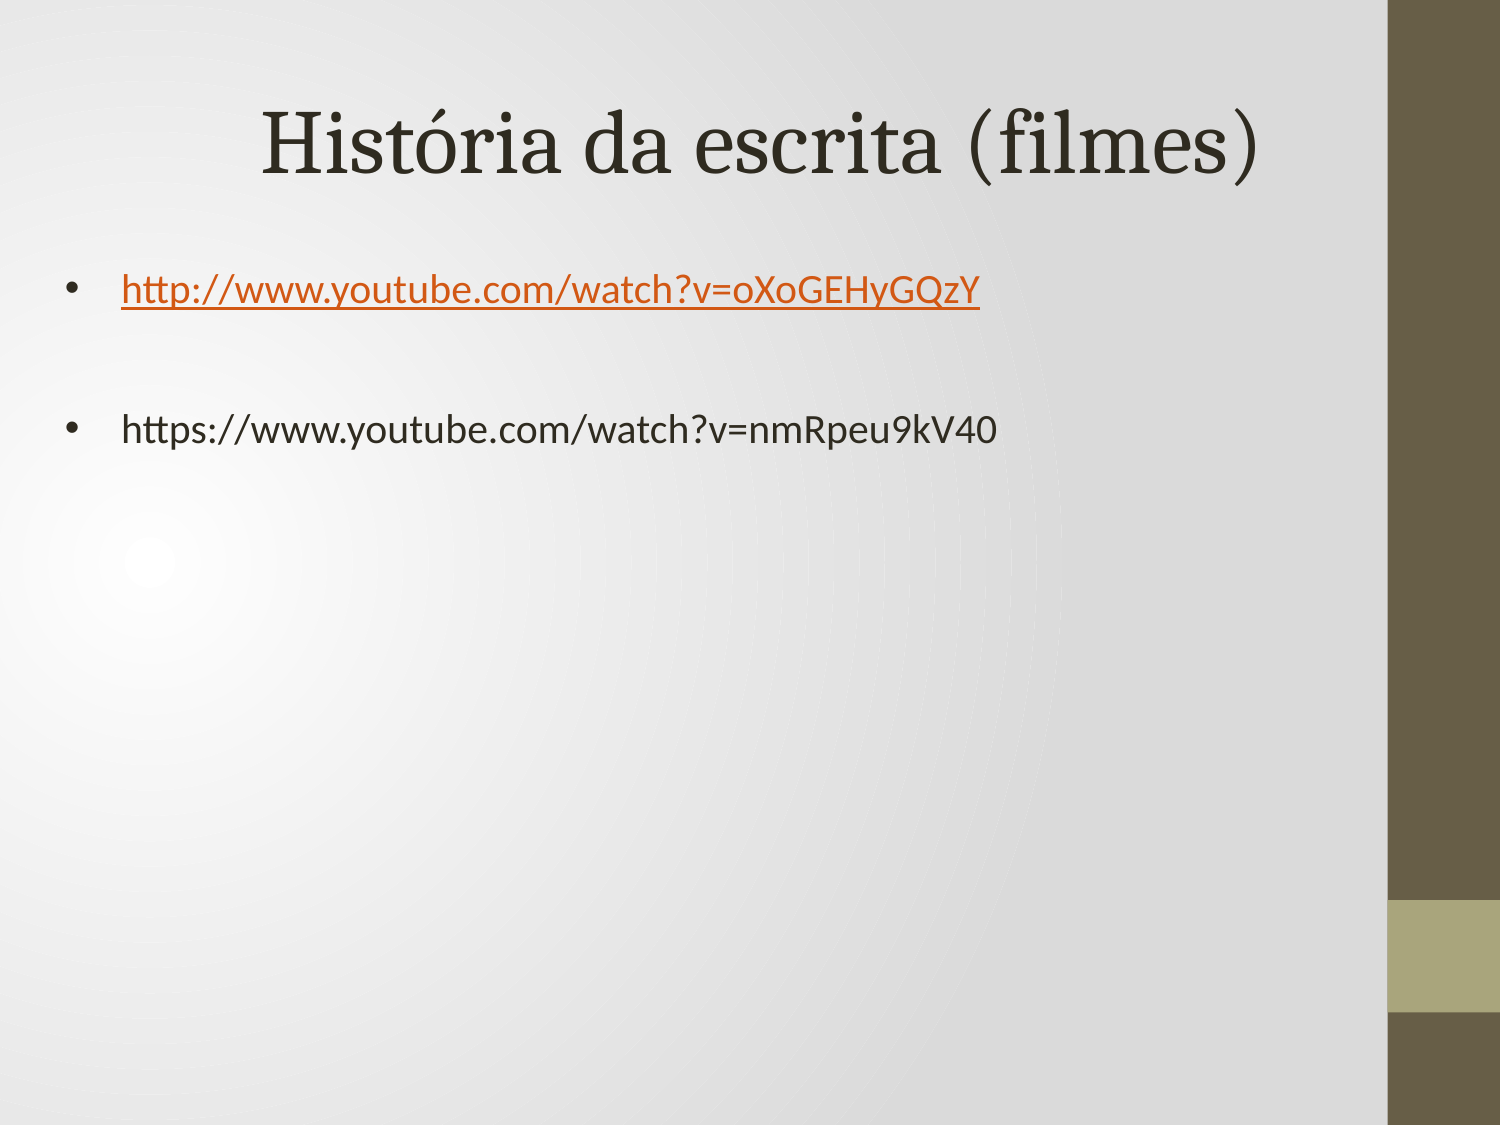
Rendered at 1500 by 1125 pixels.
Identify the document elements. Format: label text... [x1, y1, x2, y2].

text_box http://www.youtube.com/watch?v=oXoGEHyGQzY https://www.youtube.com/watch?v=nmRpeu9kV40 [49, 254, 1475, 998]
text_box História da escrita (filmes) [49, 74, 1475, 213]
